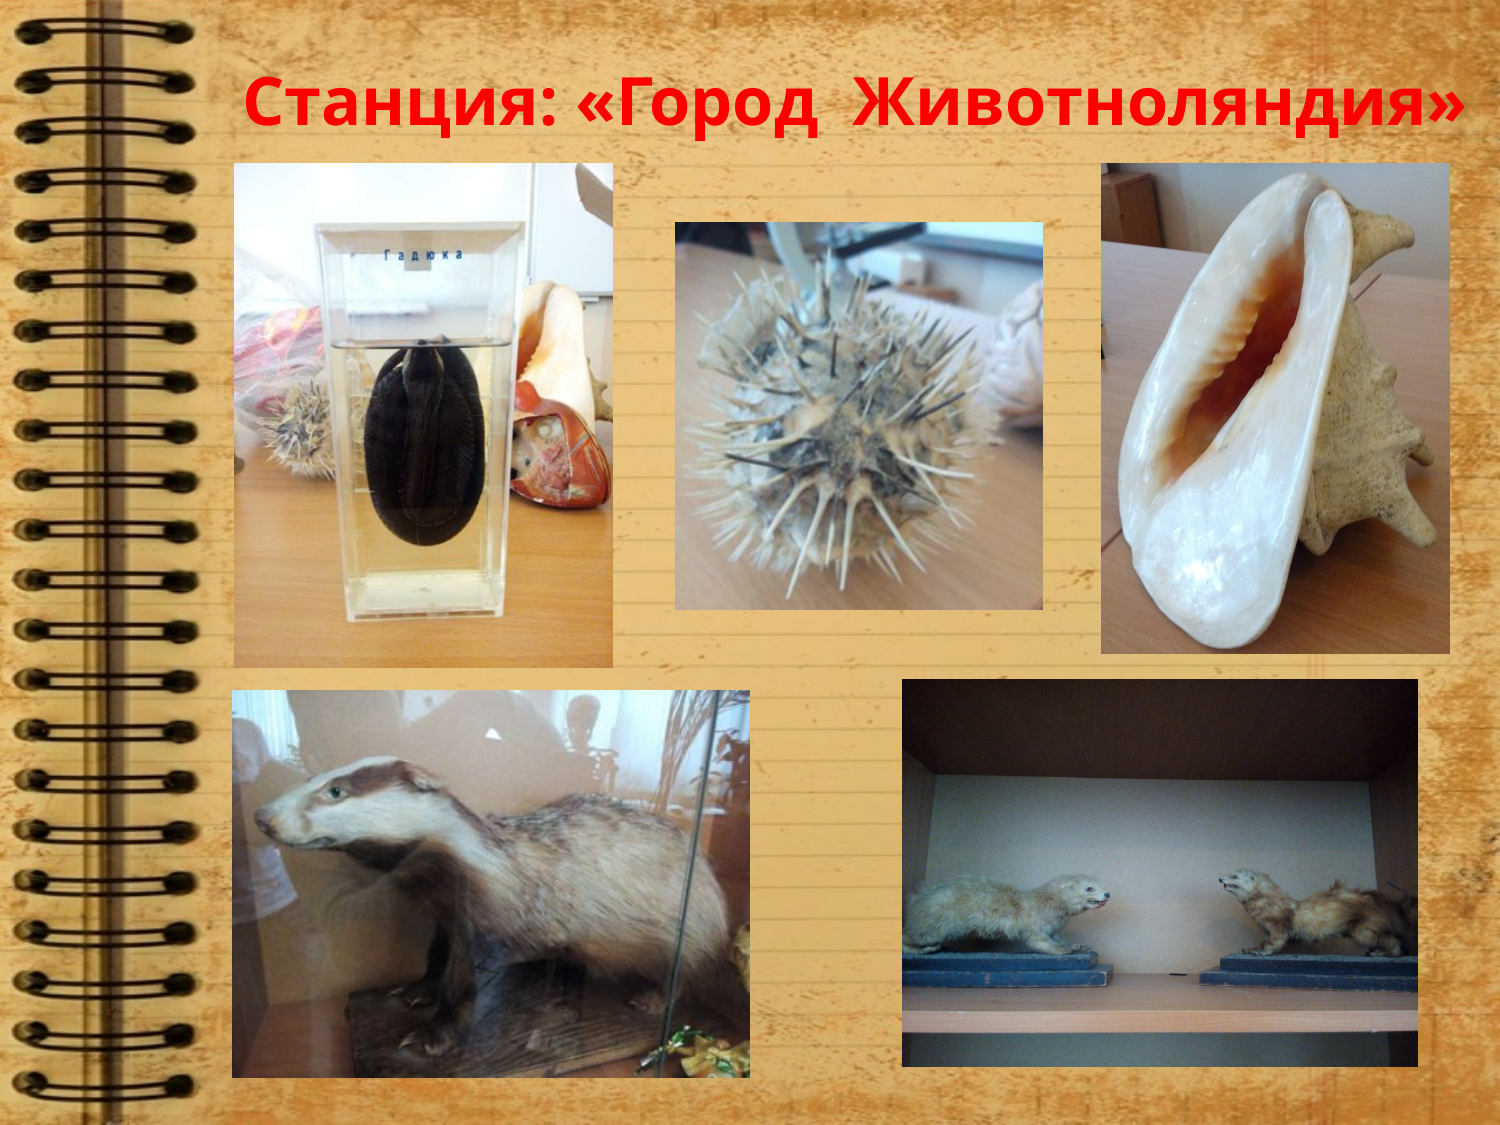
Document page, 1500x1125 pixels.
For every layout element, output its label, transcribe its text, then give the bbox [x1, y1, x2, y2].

title Станция: «Город Животноляндия» [210, 45, 1500, 233]
picture [0, 0, 1500, 1125]
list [234, 163, 613, 669]
